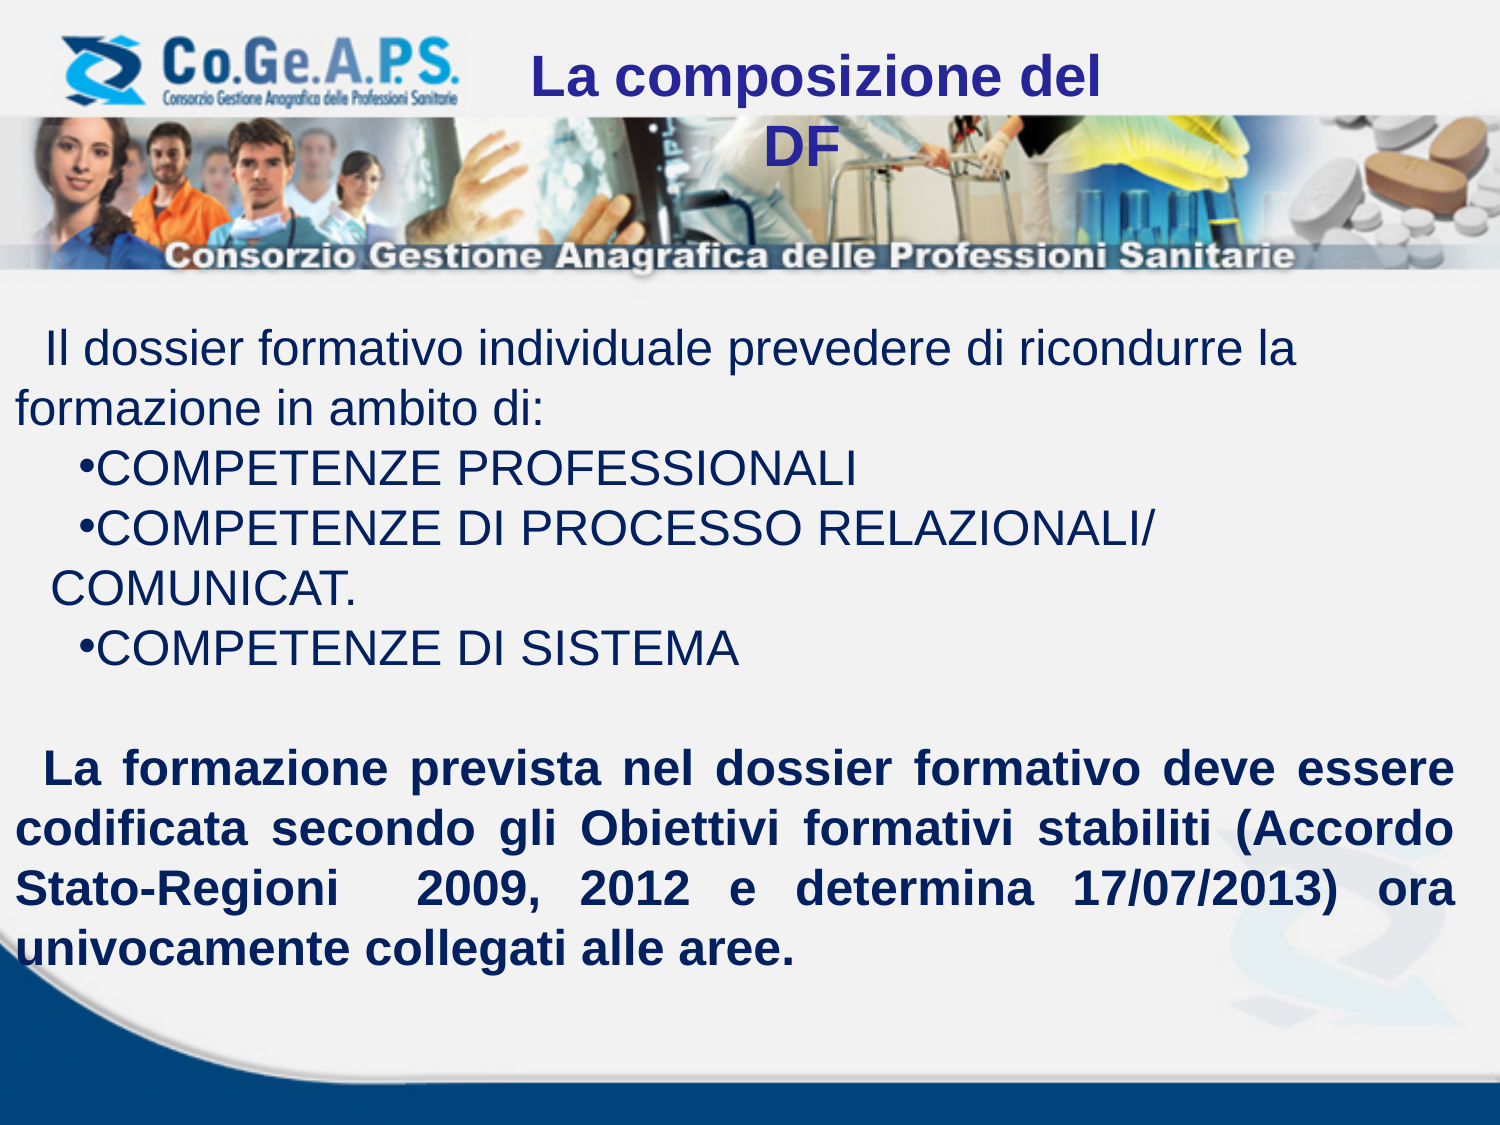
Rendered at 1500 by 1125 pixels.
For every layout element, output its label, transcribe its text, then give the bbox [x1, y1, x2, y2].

picture [0, 0, 1500, 1125]
text_box Il dossier formativo individuale prevedere di ricondurre la formazione in ambito di: COMPETENZE PROFESSIONALI COMPETENZE DI PROCESSO RELAZIONALI/ COMUNICAT. COMPETENZE DI SISTEMA La formazione prevista nel dossier formativo deve essere codificata secondo gli Obiettivi formativi stabiliti (Accordo Stato-Regioni 2009, 2012 e determina 17/07/2013) ora univocamente collegati alle aree. [0, 207, 1471, 1043]
text_box La composizione del DF [454, 31, 1151, 116]
